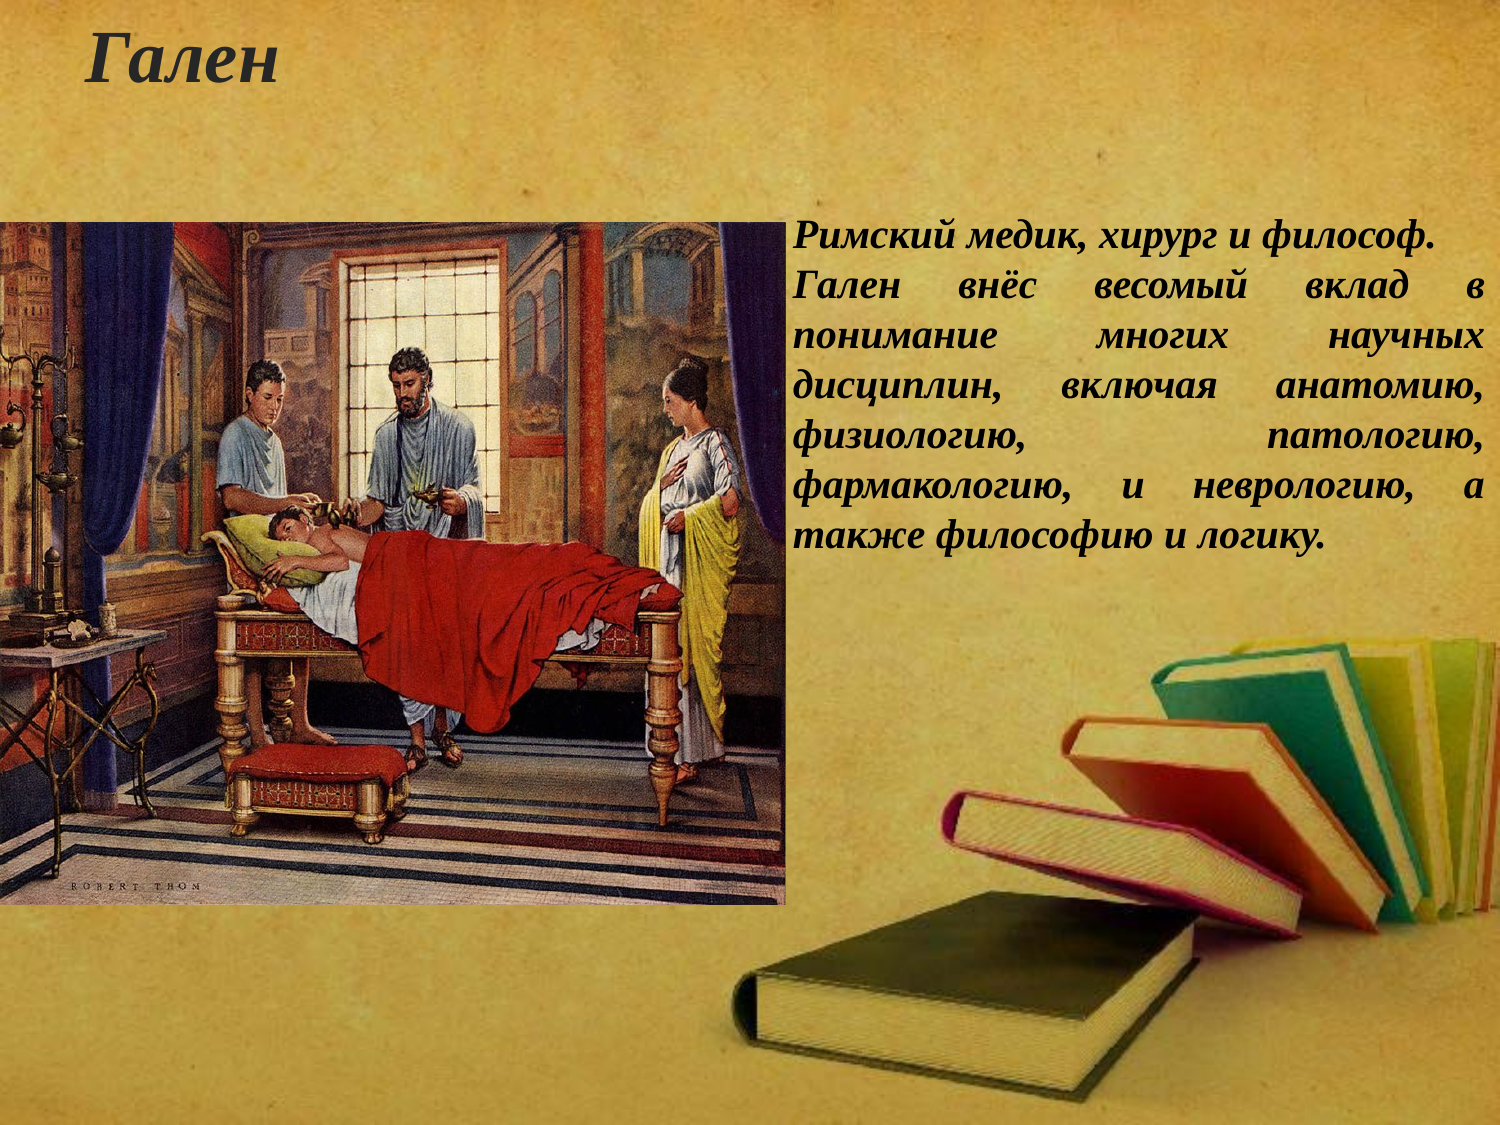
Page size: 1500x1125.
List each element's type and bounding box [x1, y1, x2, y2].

picture [0, 0, 1500, 1125]
list [0, 222, 786, 906]
